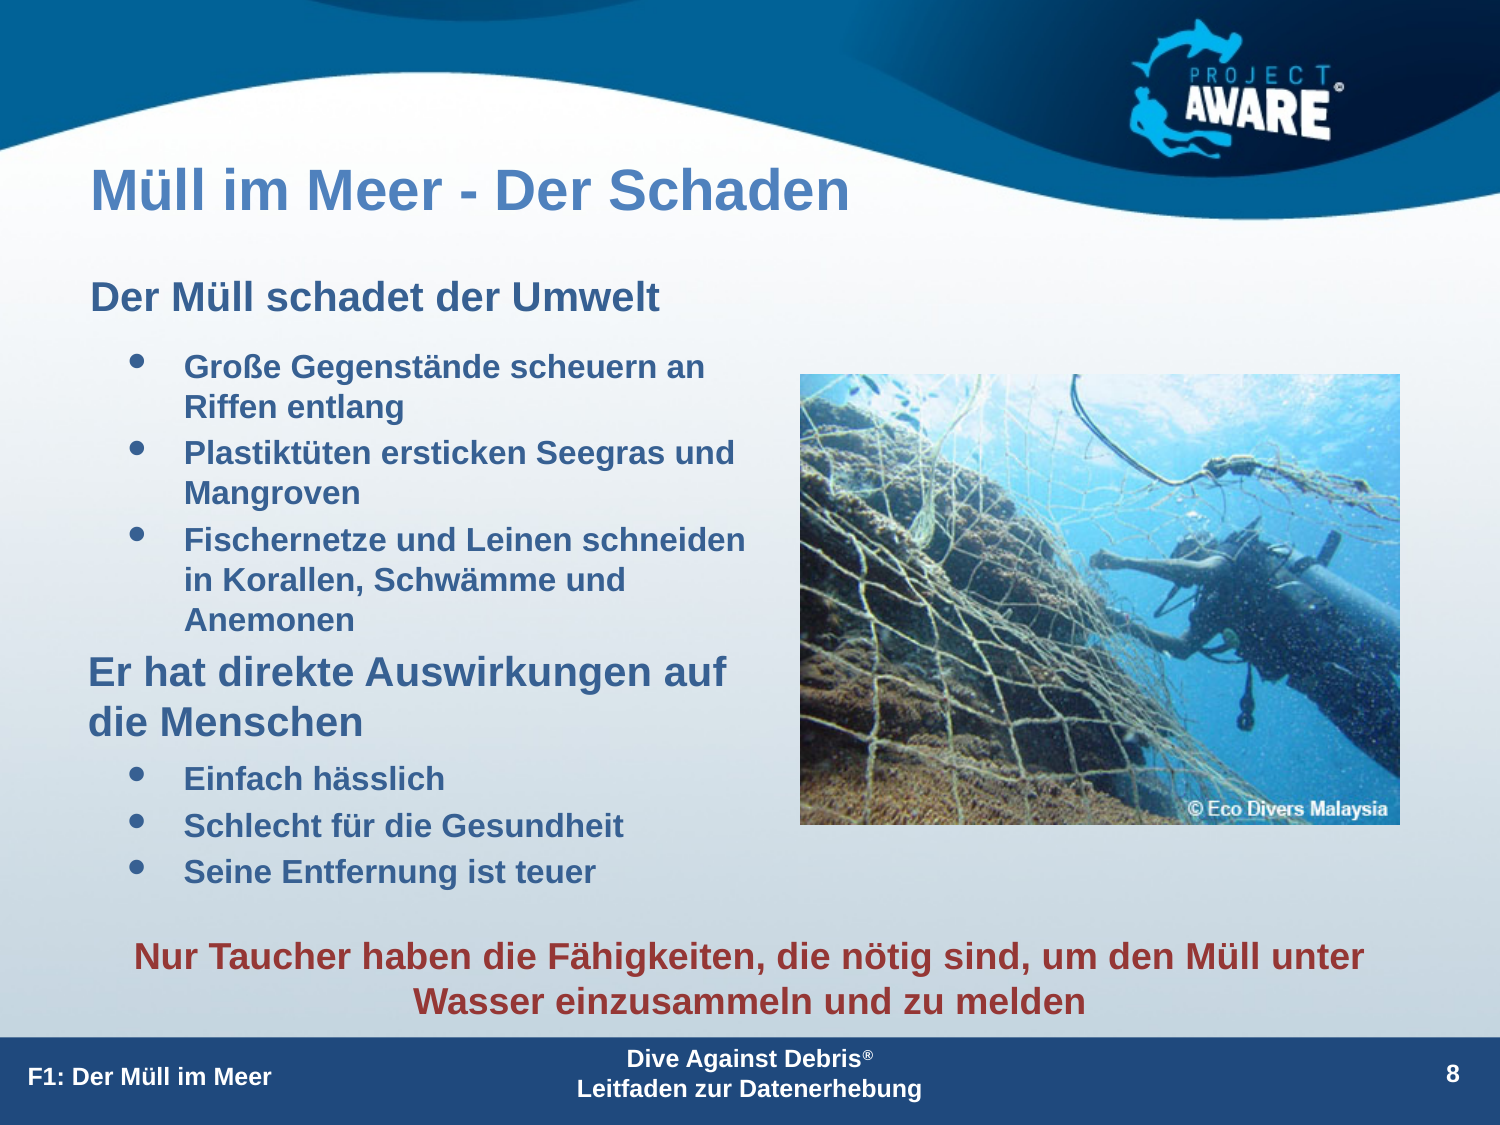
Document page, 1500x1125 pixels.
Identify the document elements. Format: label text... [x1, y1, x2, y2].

text_box Er hat direkte Auswirkungen auf die Menschen [73, 637, 790, 750]
text_box Einfach hässlich Schlecht für die Gesundheit Seine Entfernung ist teuer [112, 750, 750, 938]
title Müll im Meer - Der Schaden [75, 145, 950, 262]
slide_number 8 [1350, 1042, 1475, 1103]
picture [0, 0, 1500, 1037]
list F1: Der Müll im Meer [12, 1052, 438, 1103]
list Der Müll schadet der Umwelt [75, 262, 1413, 330]
list Große Gegenstände scheuern an Riffen entlang Plastiktüten ersticken Seegras und Mangroven Fischernetze und Leinen schneiden in Korallen, Schwämme und Anemonen [112, 337, 790, 630]
footer Dive Against Debris® Leitfaden zur Datenerhebung [556, 1050, 944, 1103]
text_box Nur Taucher haben die Fähigkeiten, die nötig sind, um den Müll unter Wasser einzusammeln und zu melden [52, 924, 1448, 1050]
